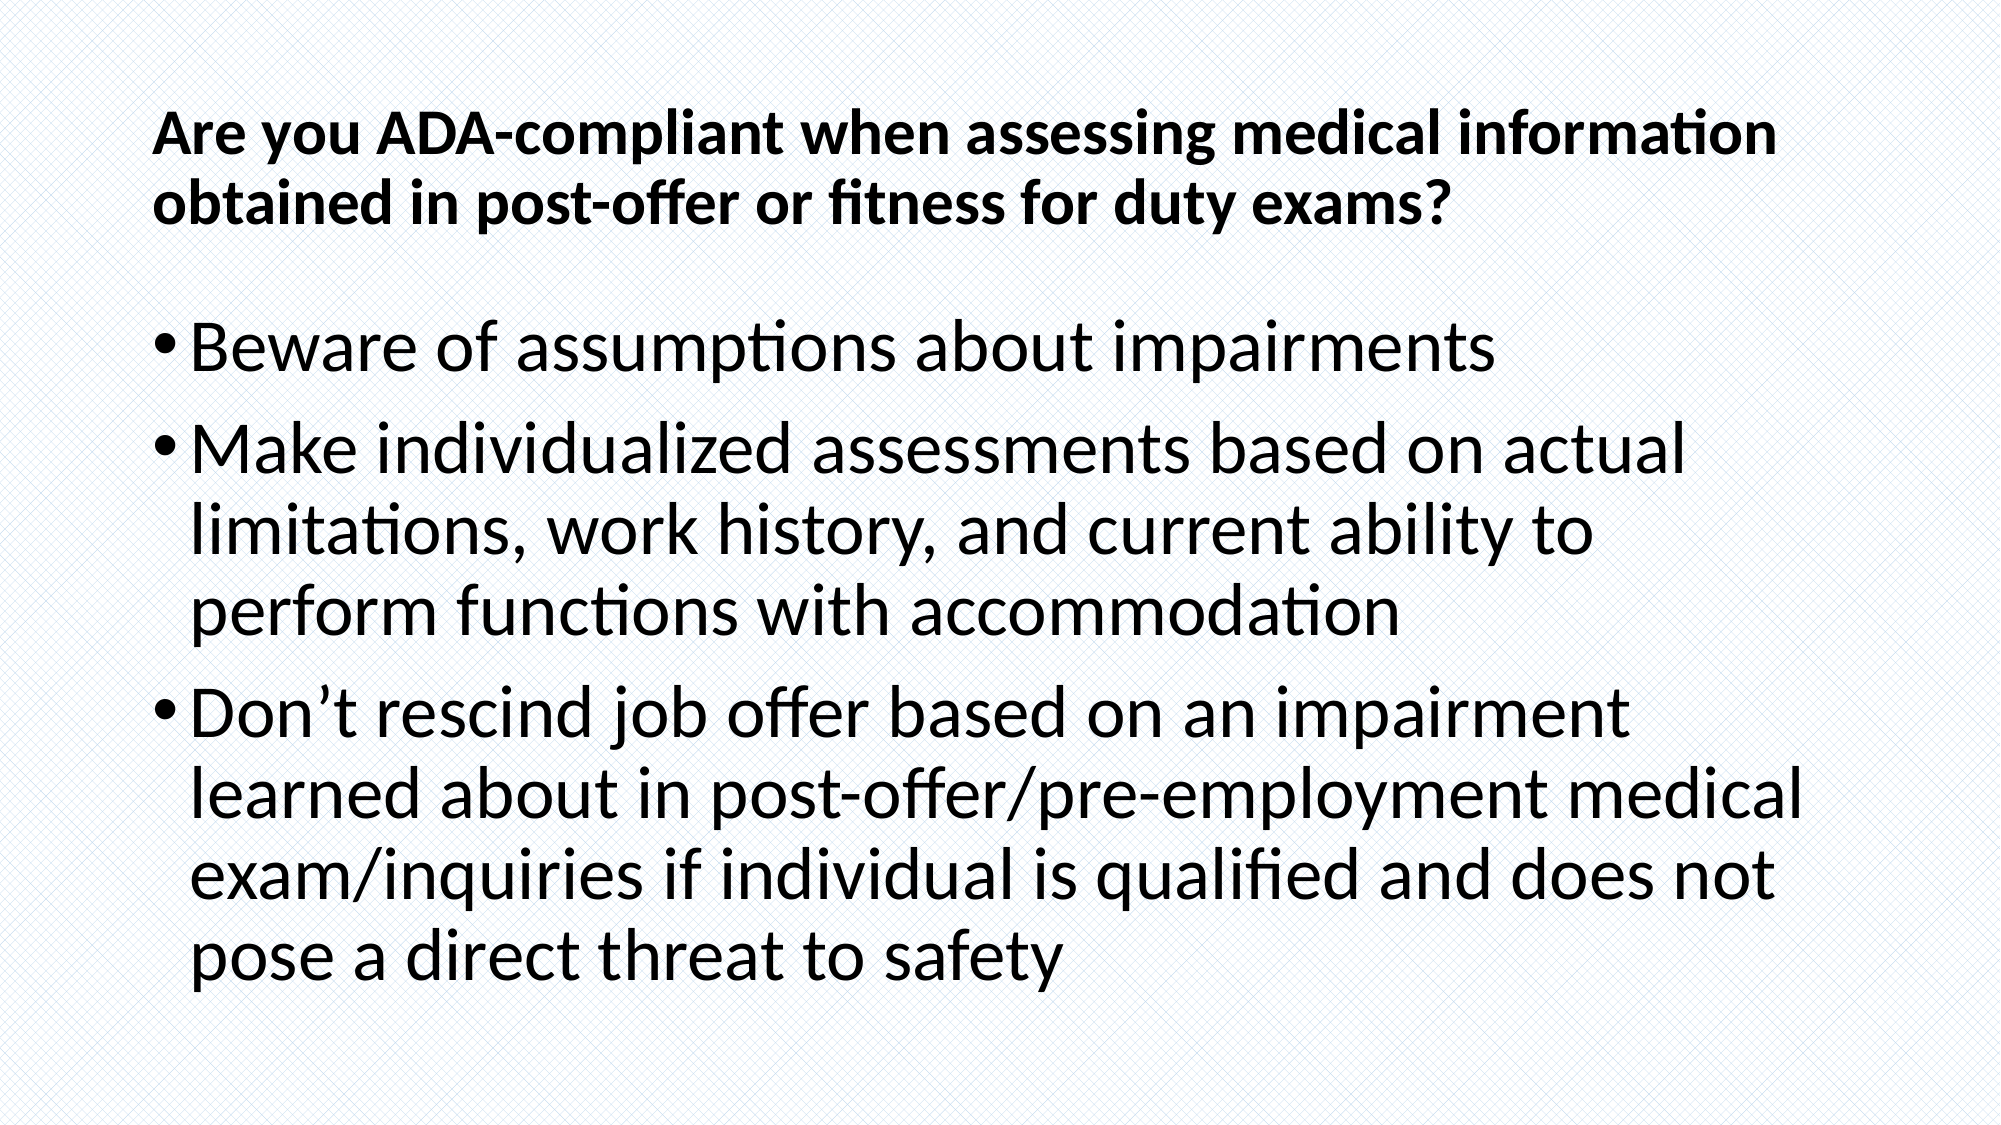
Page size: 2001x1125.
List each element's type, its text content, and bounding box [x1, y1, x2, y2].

title Are you ADA-compliant when assessing medical information obtained in post-offer or fitness for duty exams? [137, 59, 1863, 278]
list Beware of assumptions about impairments Make individualized assessments based on actual limitations, work history, and current ability to perform functions with accommodation Don’t rescind job offer based on an impairment learned about in post-offer/pre-employment medical exam/inquiries if individual is qualified and does not pose a direct threat to safety [137, 299, 1863, 1014]
